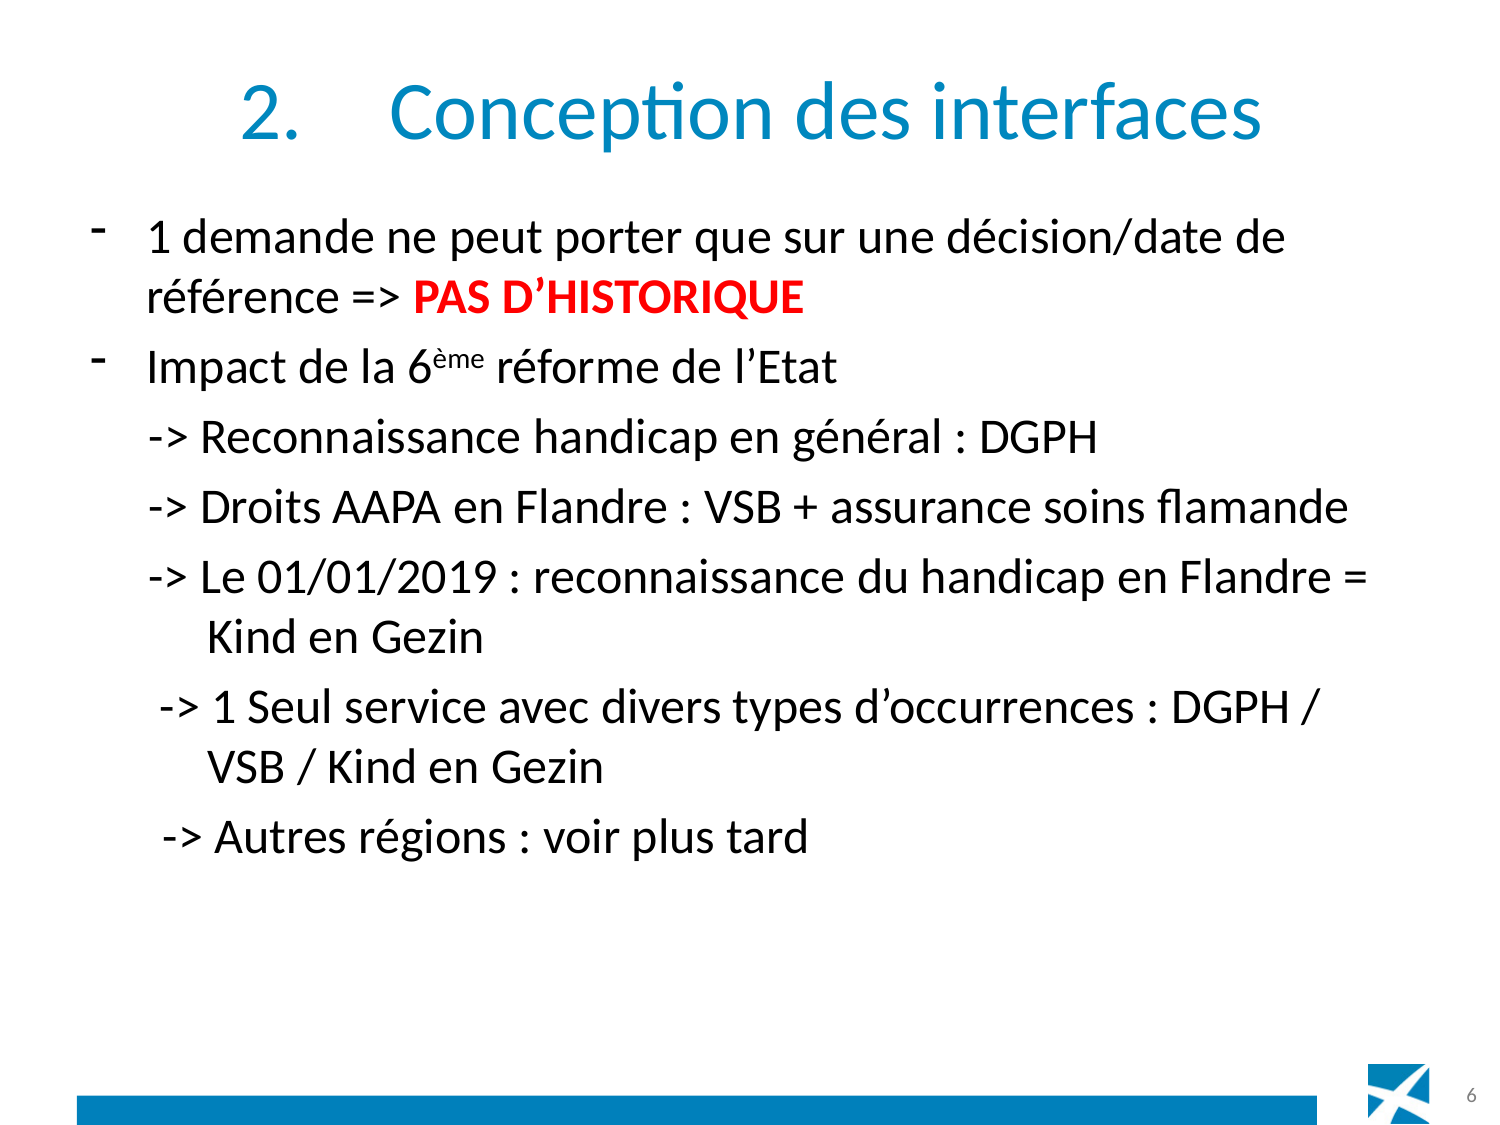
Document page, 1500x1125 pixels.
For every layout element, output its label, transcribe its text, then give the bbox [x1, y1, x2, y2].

list 1 demande ne peut porter que sur une décision/date de référence => PAS D’HISTORIQUE Impact de la 6ème réforme de l’Etat -> Reconnaissance handicap en général : DGPH -> Droits AAPA en Flandre : VSB + assurance soins flamande -> Le 01/01/2019 : reconnaissance du handicap en Flandre = Kind en Gezin -> 1 Seul service avec divers types d’occurrences : DGPH / VSB / Kind en Gezin -> Autres régions : voir plus tard [75, 196, 1425, 1035]
slide_number 6 [1368, 1064, 1492, 1125]
title 2. Conception des interfaces [76, 30, 1427, 183]
